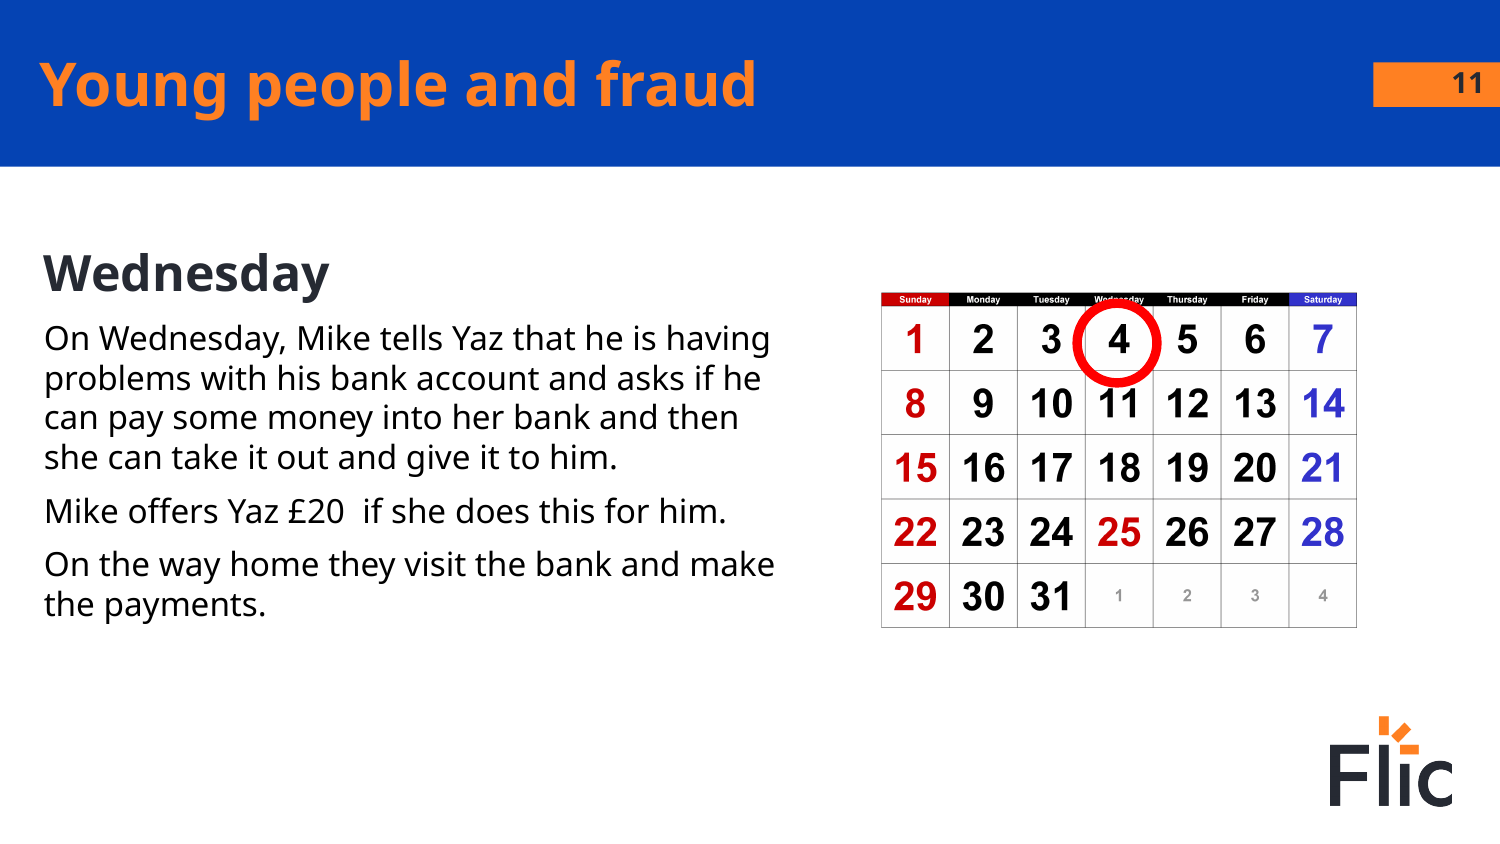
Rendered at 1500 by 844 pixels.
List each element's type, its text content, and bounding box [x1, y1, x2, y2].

title Young people and fraud [25, 39, 1294, 125]
text_box Wednesday [28, 233, 591, 309]
slide_number 11 [1410, 49, 1500, 115]
list On Wednesday, Mike tells Yaz that he is having problems with his bank account and asks if he can pay some money into her bank and then she can take it out and give it to him. Mike offers Yaz £20 if she does this for him. On the way home they visit the bank and make the payments. [28, 309, 814, 844]
picture [1330, 716, 1452, 807]
picture [881, 290, 1358, 628]
